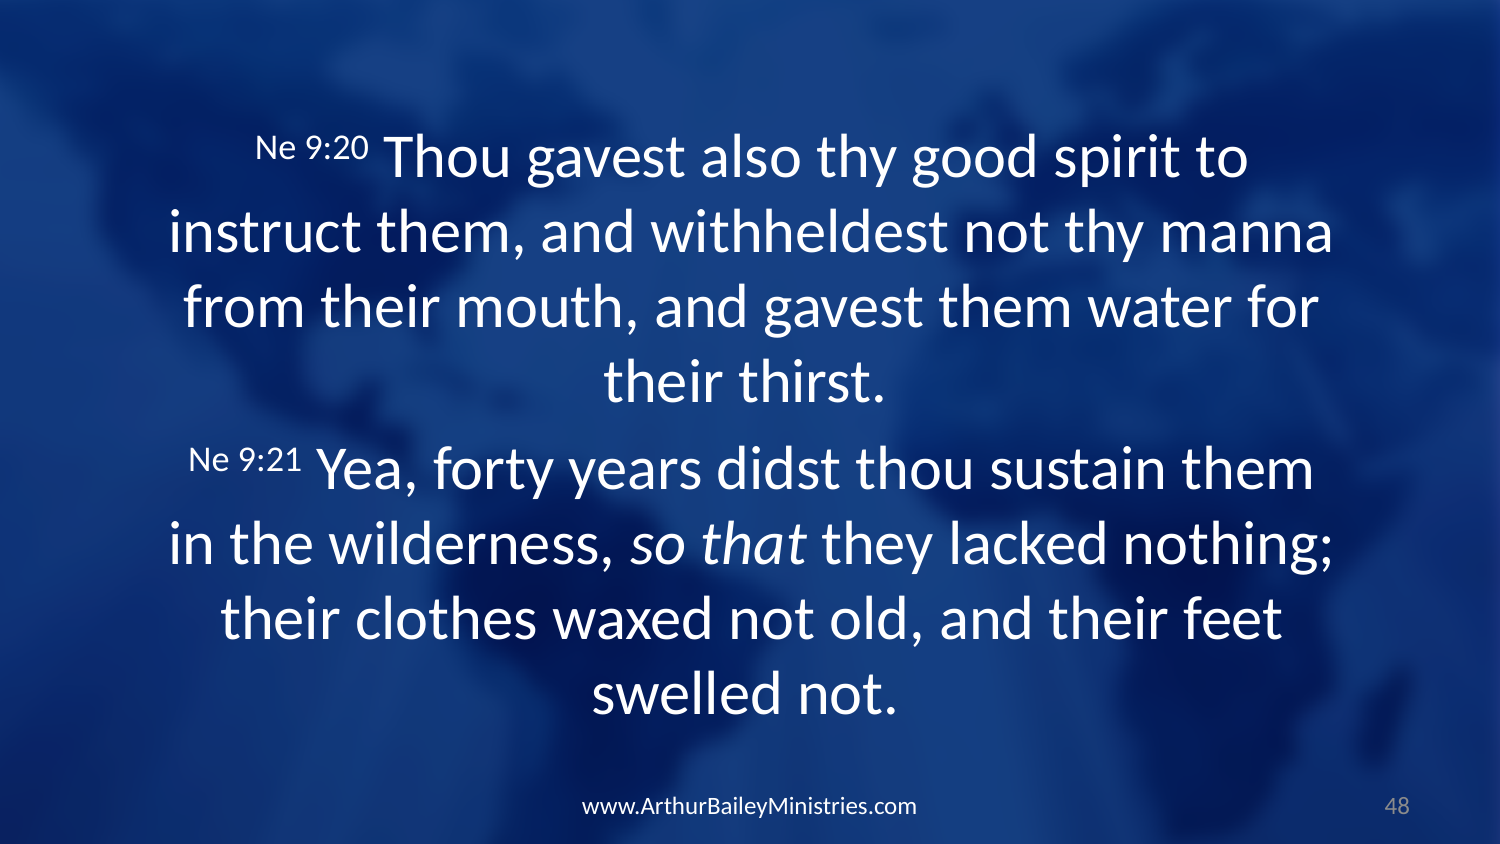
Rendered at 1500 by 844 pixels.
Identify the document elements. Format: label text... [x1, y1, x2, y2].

list Ne 9:20 Thou gavest also thy good spirit to instruct them, and withheldest not thy manna from their mouth, and gavest them water for their thirst. Ne 9:21 Yea, forty years didst thou sustain them in the wilderness, so that they lacked nothing; their clothes waxed not old, and their feet swelled not. [151, 107, 1355, 741]
footer www.ArthurBaileyMinistries.com [512, 782, 988, 827]
slide_number 48 [1074, 782, 1425, 827]
picture [0, 0, 1500, 844]
